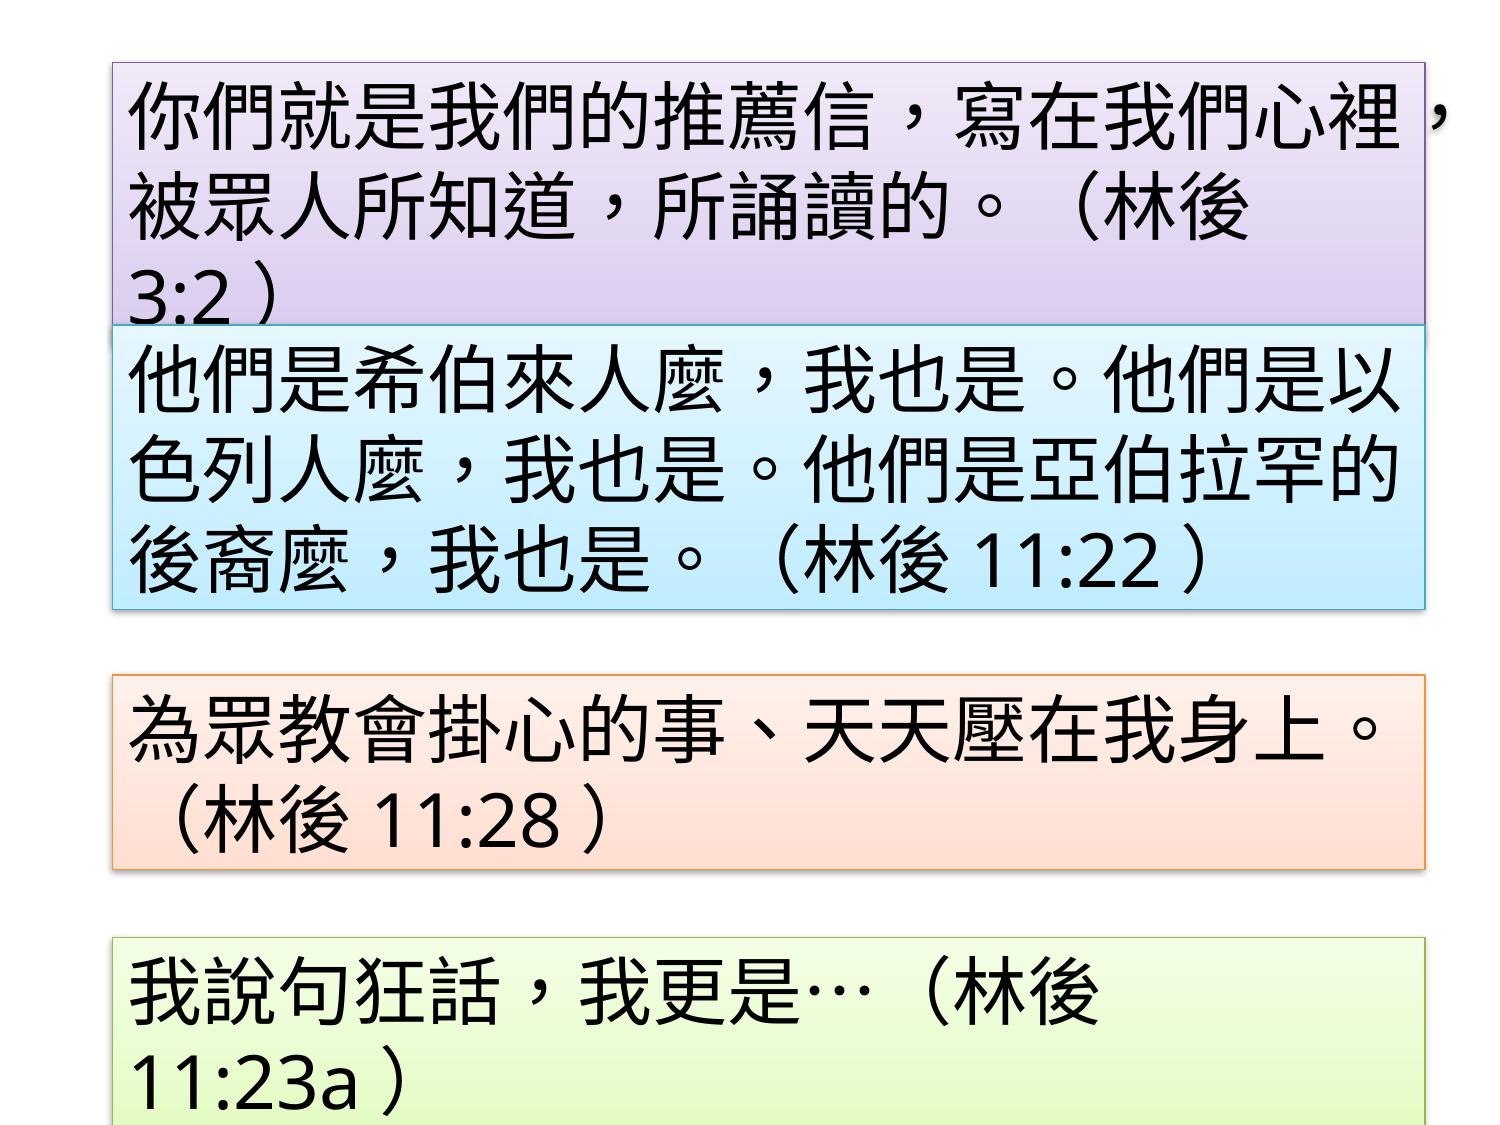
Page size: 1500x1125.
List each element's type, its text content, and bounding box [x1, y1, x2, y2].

text_box 我說句狂話，我更是…（林後11:23a） [112, 937, 1426, 1125]
text_box 你們就是我們的推薦信，寫在我們心裡，被眾人所知道，所誦讀的。（林後3:2） [112, 62, 1426, 324]
text_box 為眾教會掛心的事、天天壓在我身上。（林後11:28） [112, 674, 1426, 870]
text_box 他們是希伯來人麼，我也是。他們是以色列人麼，我也是。他們是亞伯拉罕的後裔麼，我也是。（林後11:22） [112, 324, 1426, 610]
